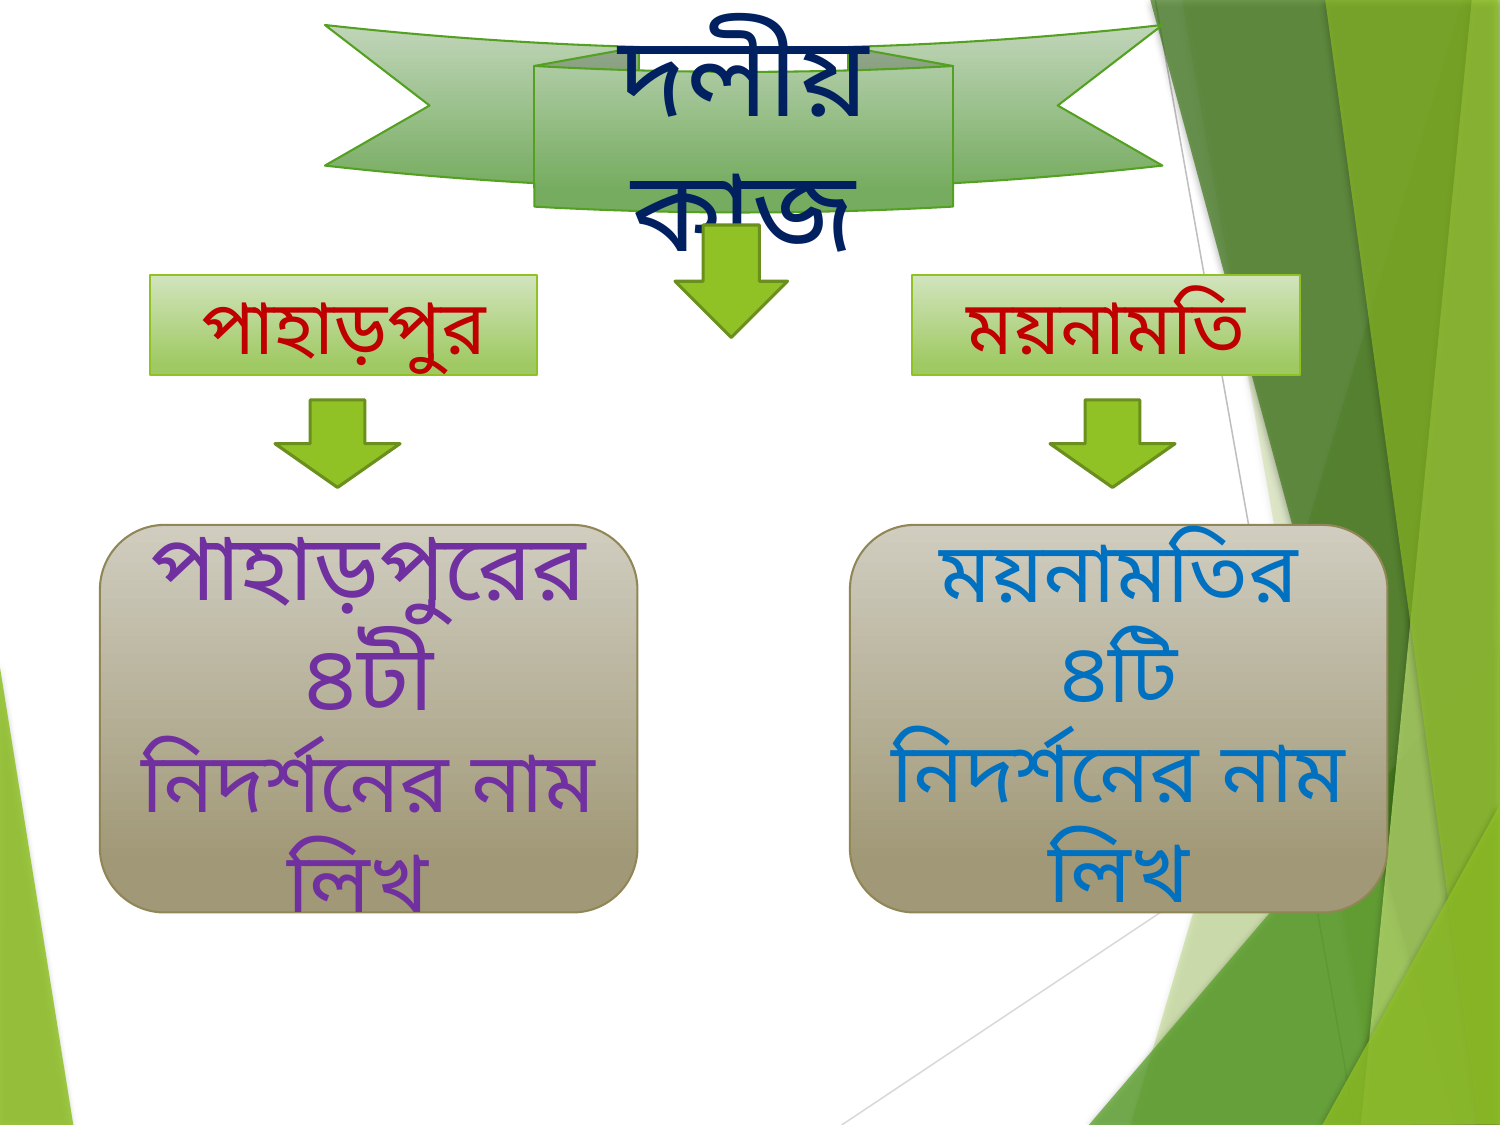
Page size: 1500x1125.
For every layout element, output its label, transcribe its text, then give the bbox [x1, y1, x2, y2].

text_box দলীয় কাজ [323, 23, 1164, 214]
text_box পাহাড়পুর [149, 274, 538, 376]
text_box ময়নামতির ৪টি নিদর্শনের নাম লিখ [848, 523, 1389, 914]
text_box ময়নামতি [911, 274, 1301, 376]
text_box পাহাড়পুরের ৪টী নিদর্শনের নাম লিখ [98, 523, 639, 914]
text_box [273, 398, 402, 489]
text_box [1048, 398, 1177, 489]
text_box [673, 223, 789, 339]
